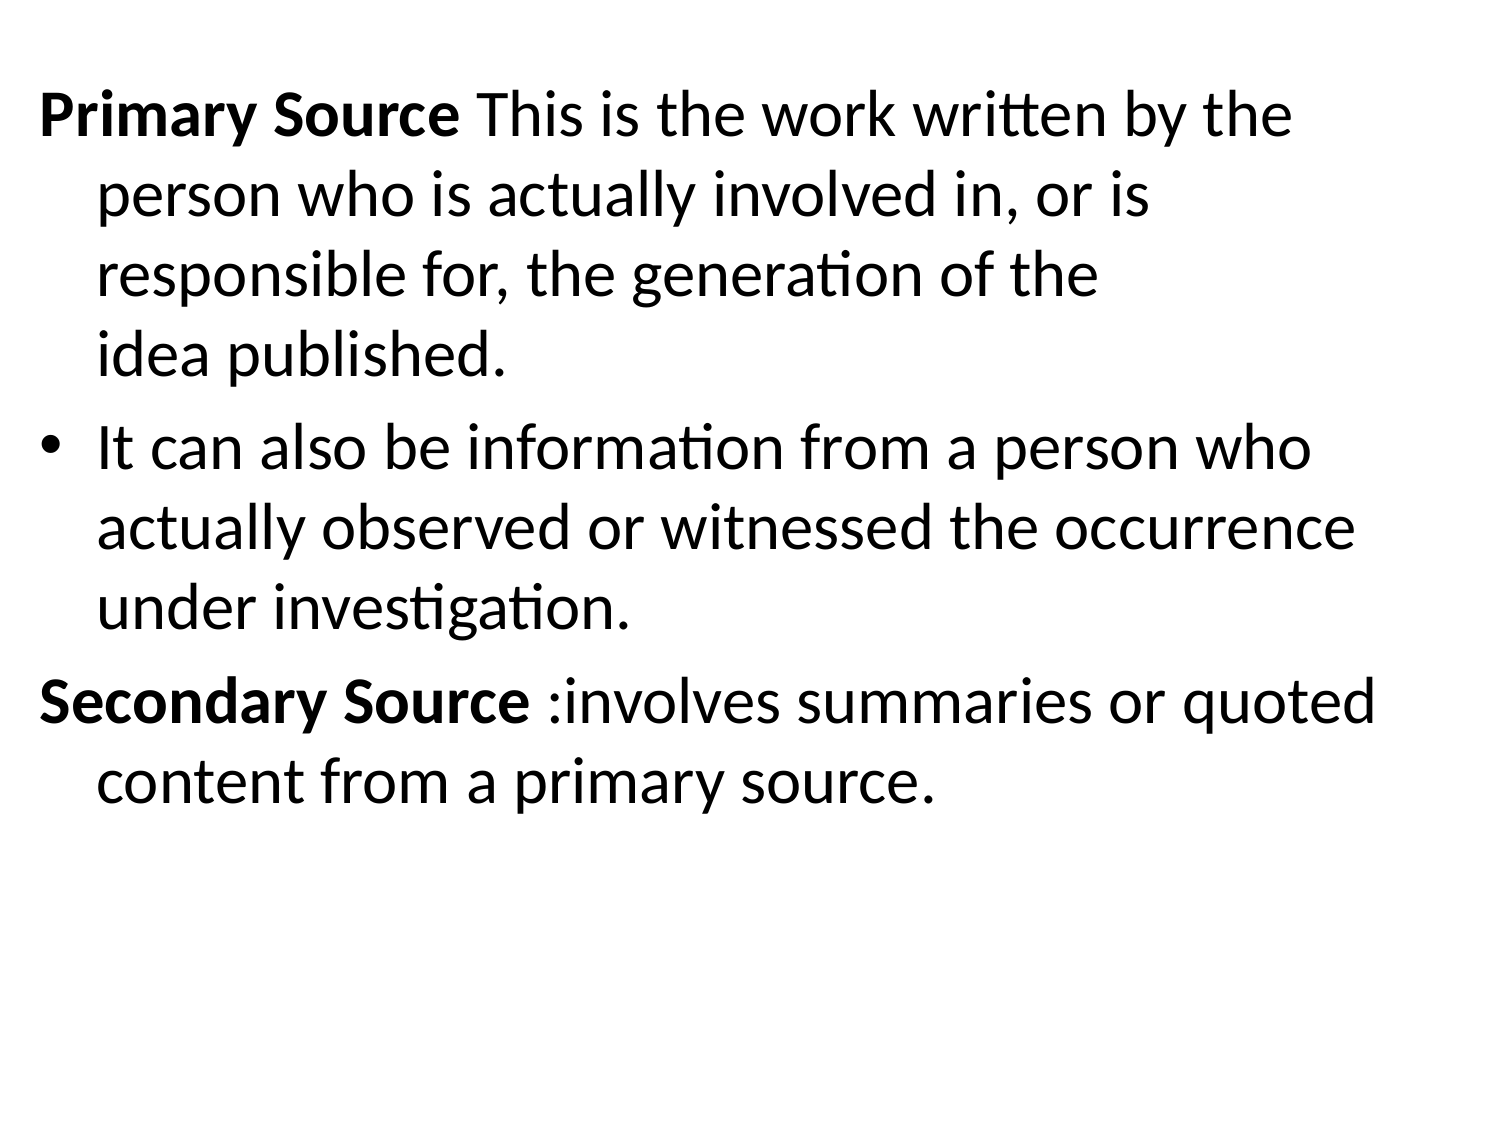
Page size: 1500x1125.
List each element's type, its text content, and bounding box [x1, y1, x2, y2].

list Primary Source This is the work written by the person who is actually involved in, or is responsible for, the generation of the idea published. It can also be information from a person who actually observed or witnessed the occurrence under investigation. Secondary Source :involves summaries or quoted content from a primary source. [24, 62, 1476, 1101]
